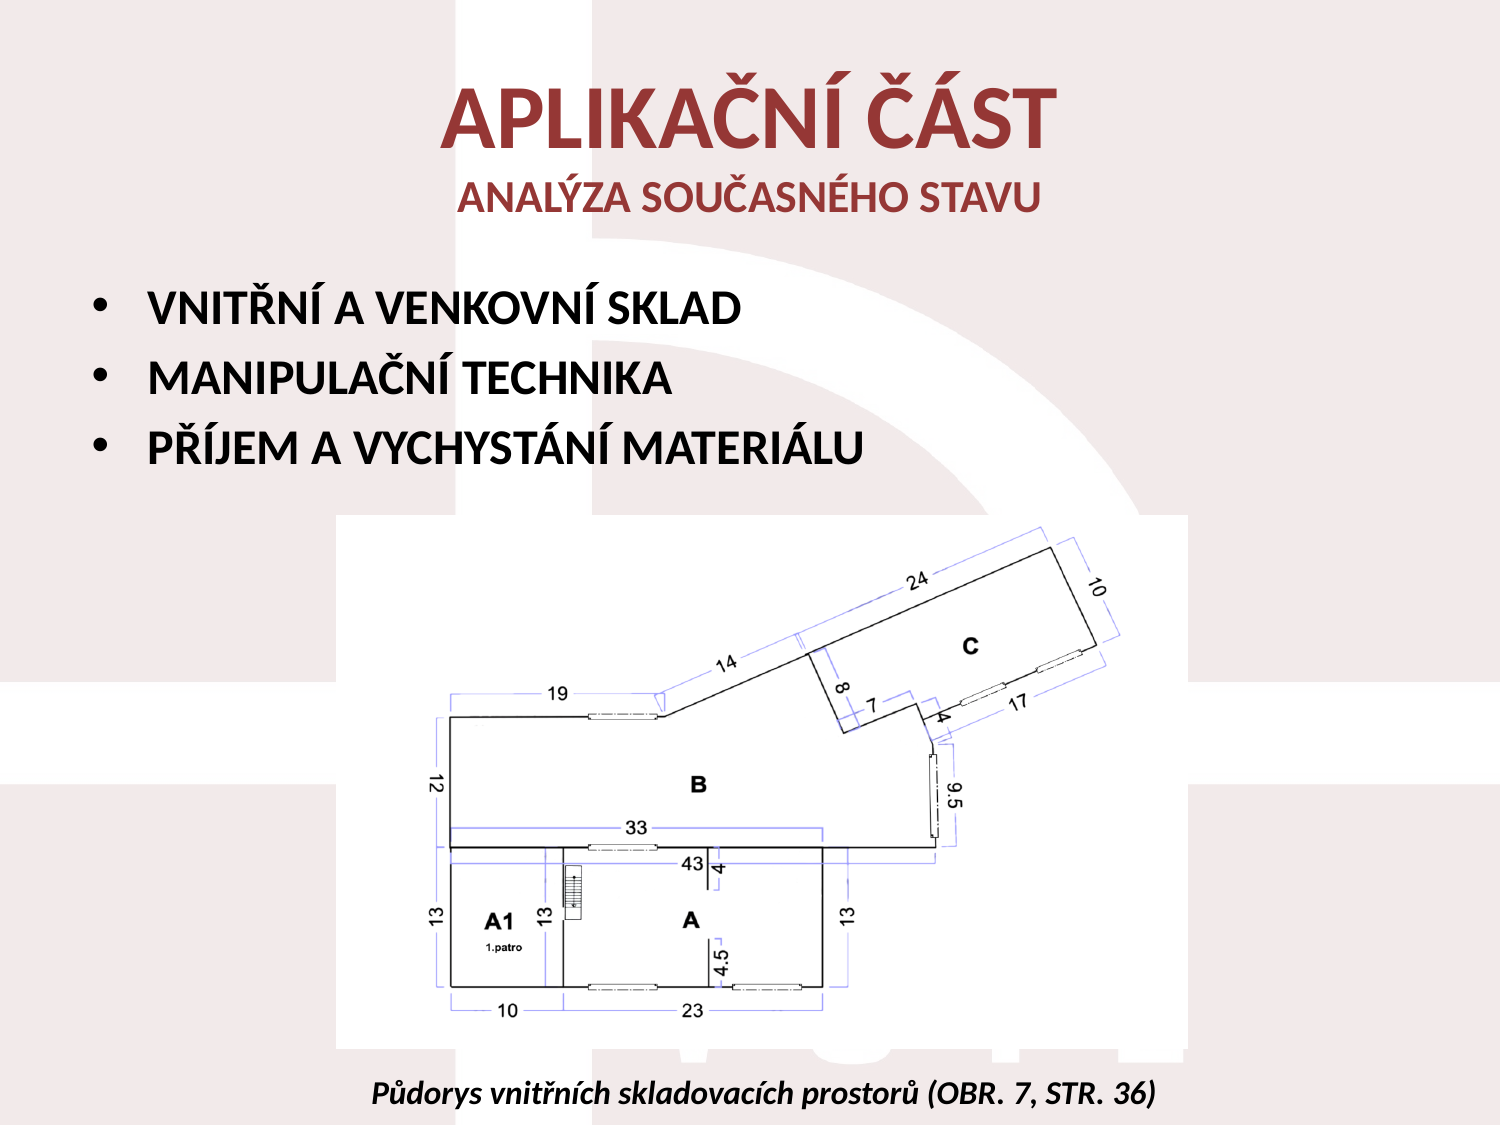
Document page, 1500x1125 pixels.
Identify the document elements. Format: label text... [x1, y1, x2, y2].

picture [336, 514, 1188, 1049]
title APLIKAČNÍ ČÁST ANALÝZA SOUČASNÉHO STAVU [75, 45, 1425, 233]
list VNITŘNÍ A VENKOVNÍ SKLAD MANIPULAČNÍ TECHNIKA PŘÍJEM A VYCHYSTÁNÍ MATERIÁLU [76, 267, 1437, 1052]
text_box Půdorys vnitřních skladovacích prostorů (OBR. 7, STR. 36) [356, 1064, 1173, 1119]
